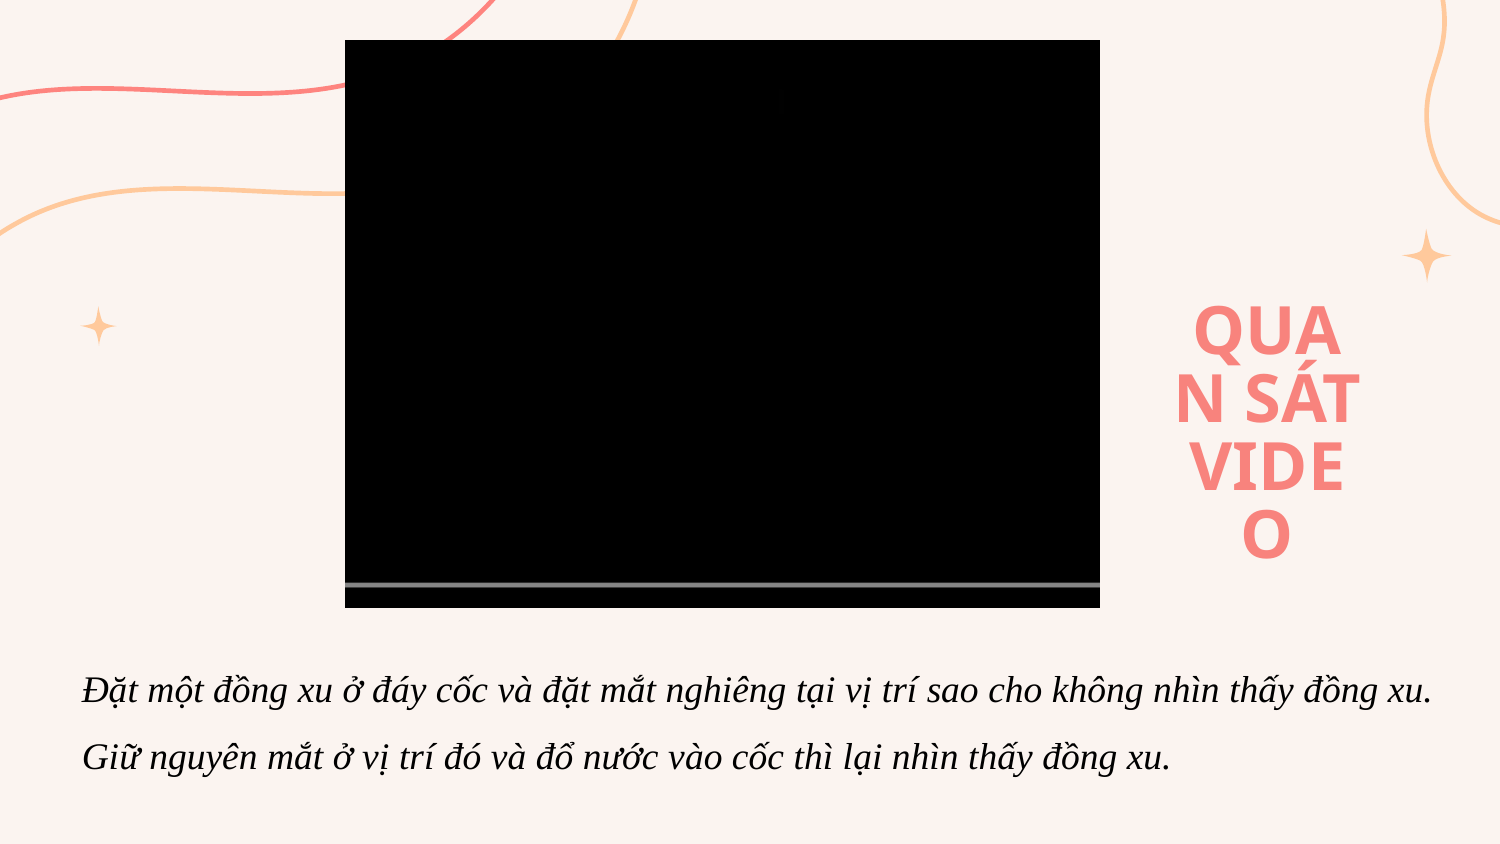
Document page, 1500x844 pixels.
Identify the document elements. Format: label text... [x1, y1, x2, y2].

title QUAN SÁT VIDEO [1154, 285, 1380, 424]
text_box Đặt một đồng xu ở đáy cốc và đặt mắt nghiêng tại vị trí sao cho không nhìn thấy đồng xu. Giữ nguyên mắt ở vị trí đó và đổ nước vào cốc thì lại nhìn thấy đồng xu. [67, 634, 1449, 844]
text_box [343, 39, 1101, 609]
